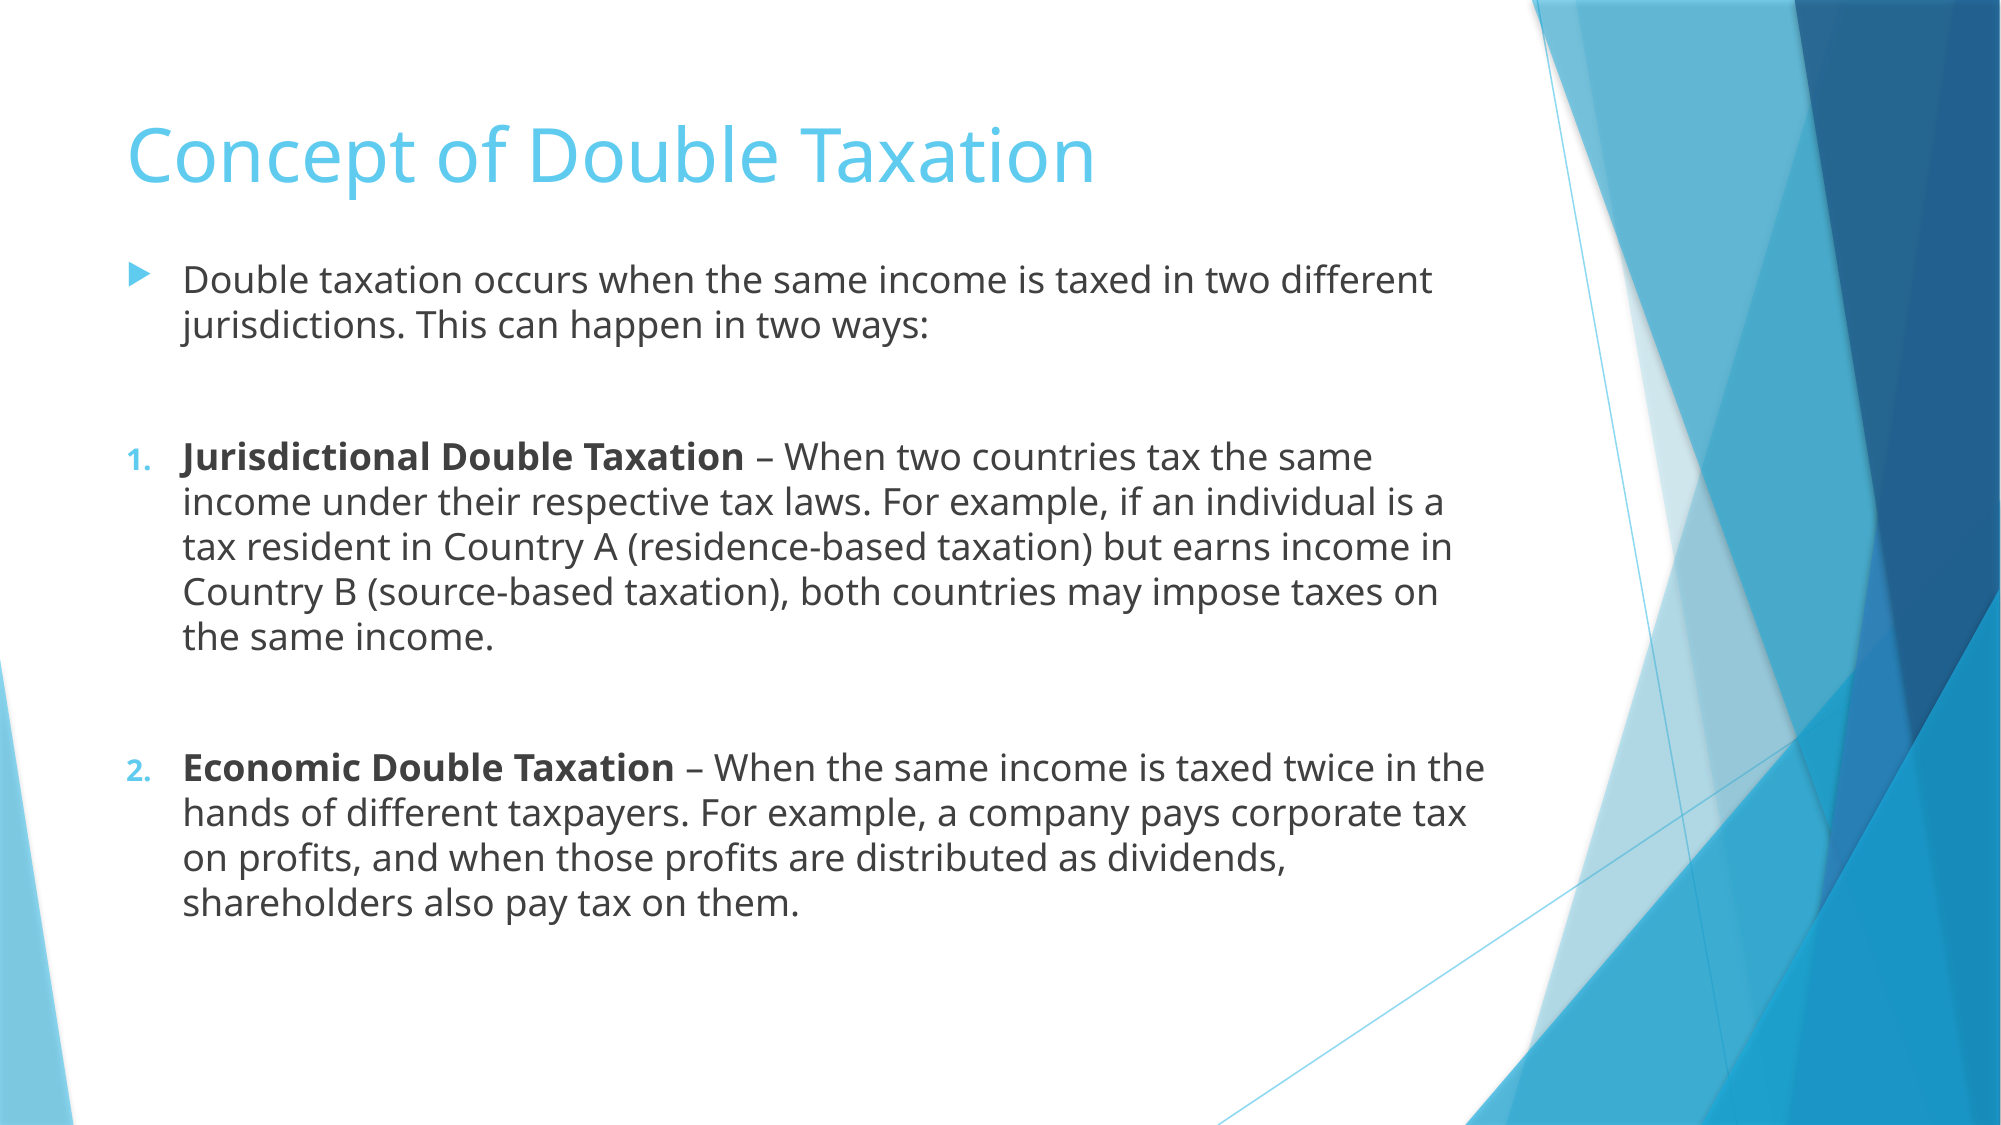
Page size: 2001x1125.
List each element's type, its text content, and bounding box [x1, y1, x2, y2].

title Concept of Double Taxation [111, 99, 1522, 248]
list Double taxation occurs when the same income is taxed in two different jurisdictions. This can happen in two ways: Jurisdictional Double Taxation – When two countries tax the same income under their respective tax laws. For example, if an individual is a tax resident in Country A (residence-based taxation) but earns income in Country B (source-based taxation), both countries may impose taxes on the same income. Economic Double Taxation – When the same income is taxed twice in the hands of different taxpayers. For example, a company pays corporate tax on profits, and when those profits are distributed as dividends, shareholders also pay tax on them. [111, 248, 1522, 991]
